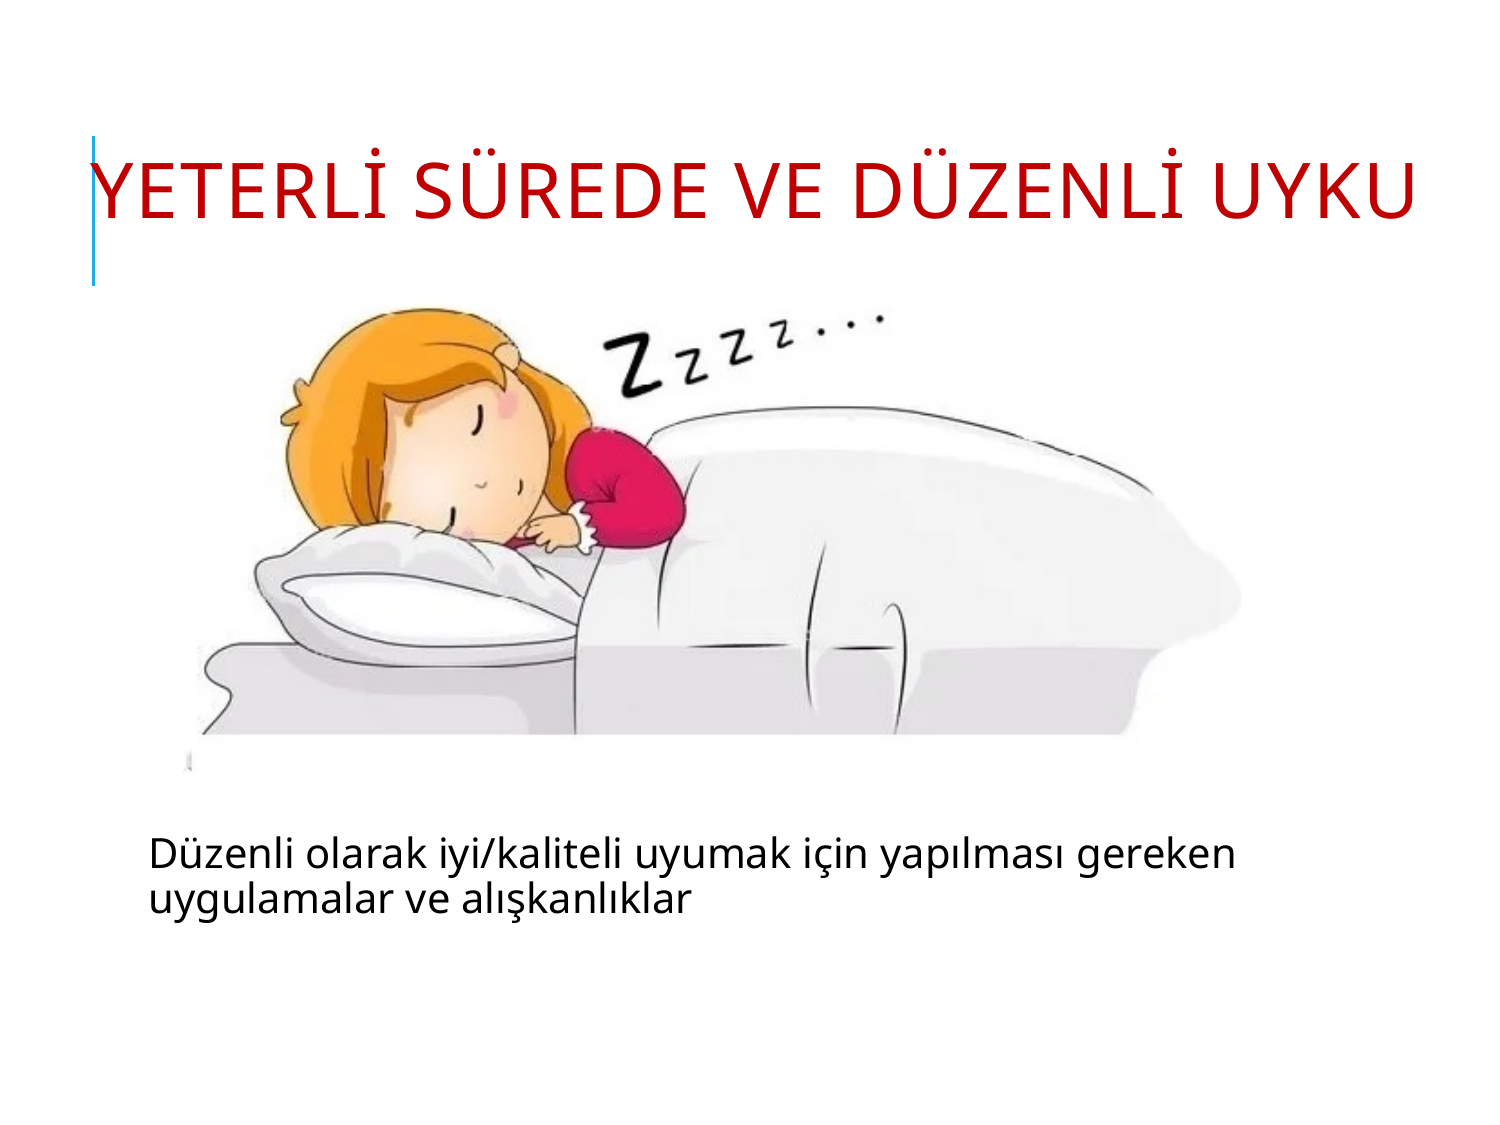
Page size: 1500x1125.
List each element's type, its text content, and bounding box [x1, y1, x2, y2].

list Düzenli olarak iyi/kaliteli uyumak için yapılması gereken uygulamalar ve alışkanlıklar [126, 375, 1322, 1035]
title Yeterli sürede ve düzenli uyku [29, 125, 1483, 268]
picture [182, 278, 1256, 776]
